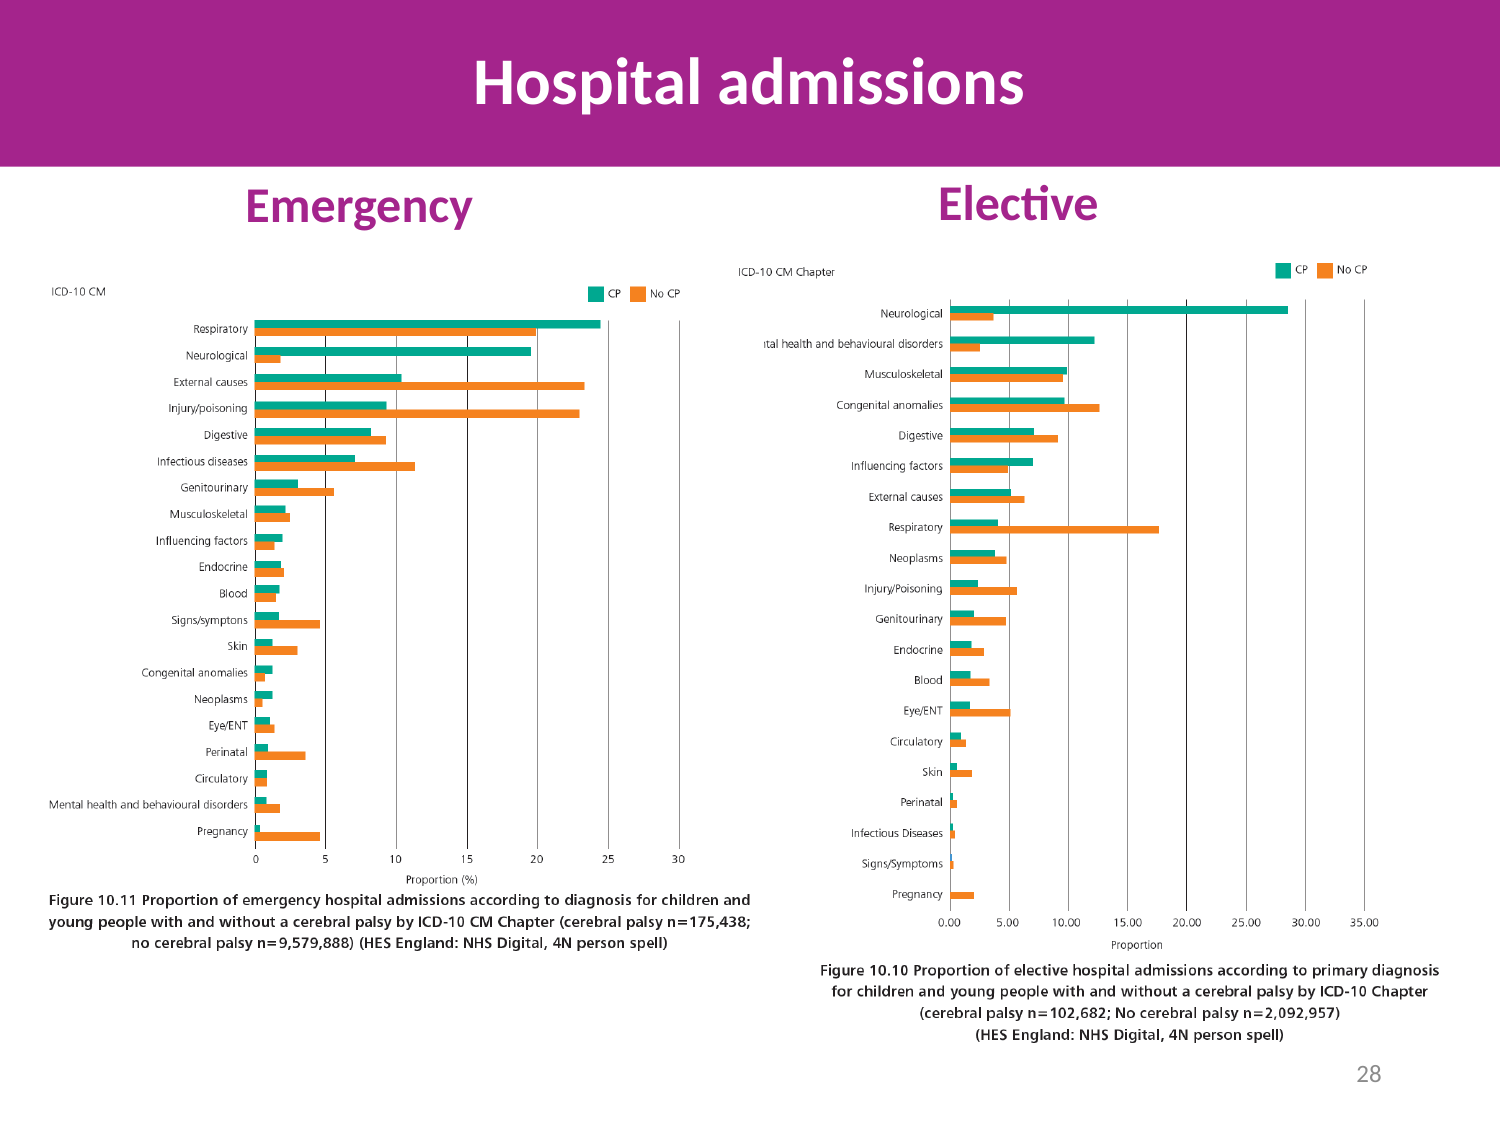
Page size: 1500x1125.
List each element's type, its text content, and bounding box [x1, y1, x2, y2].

slide_number 28 [1059, 1047, 1397, 1103]
picture [18, 257, 1454, 1047]
text_box Hospital admissions [0, 0, 1500, 167]
list Emergency [196, 182, 523, 242]
list Elective [860, 182, 1188, 239]
